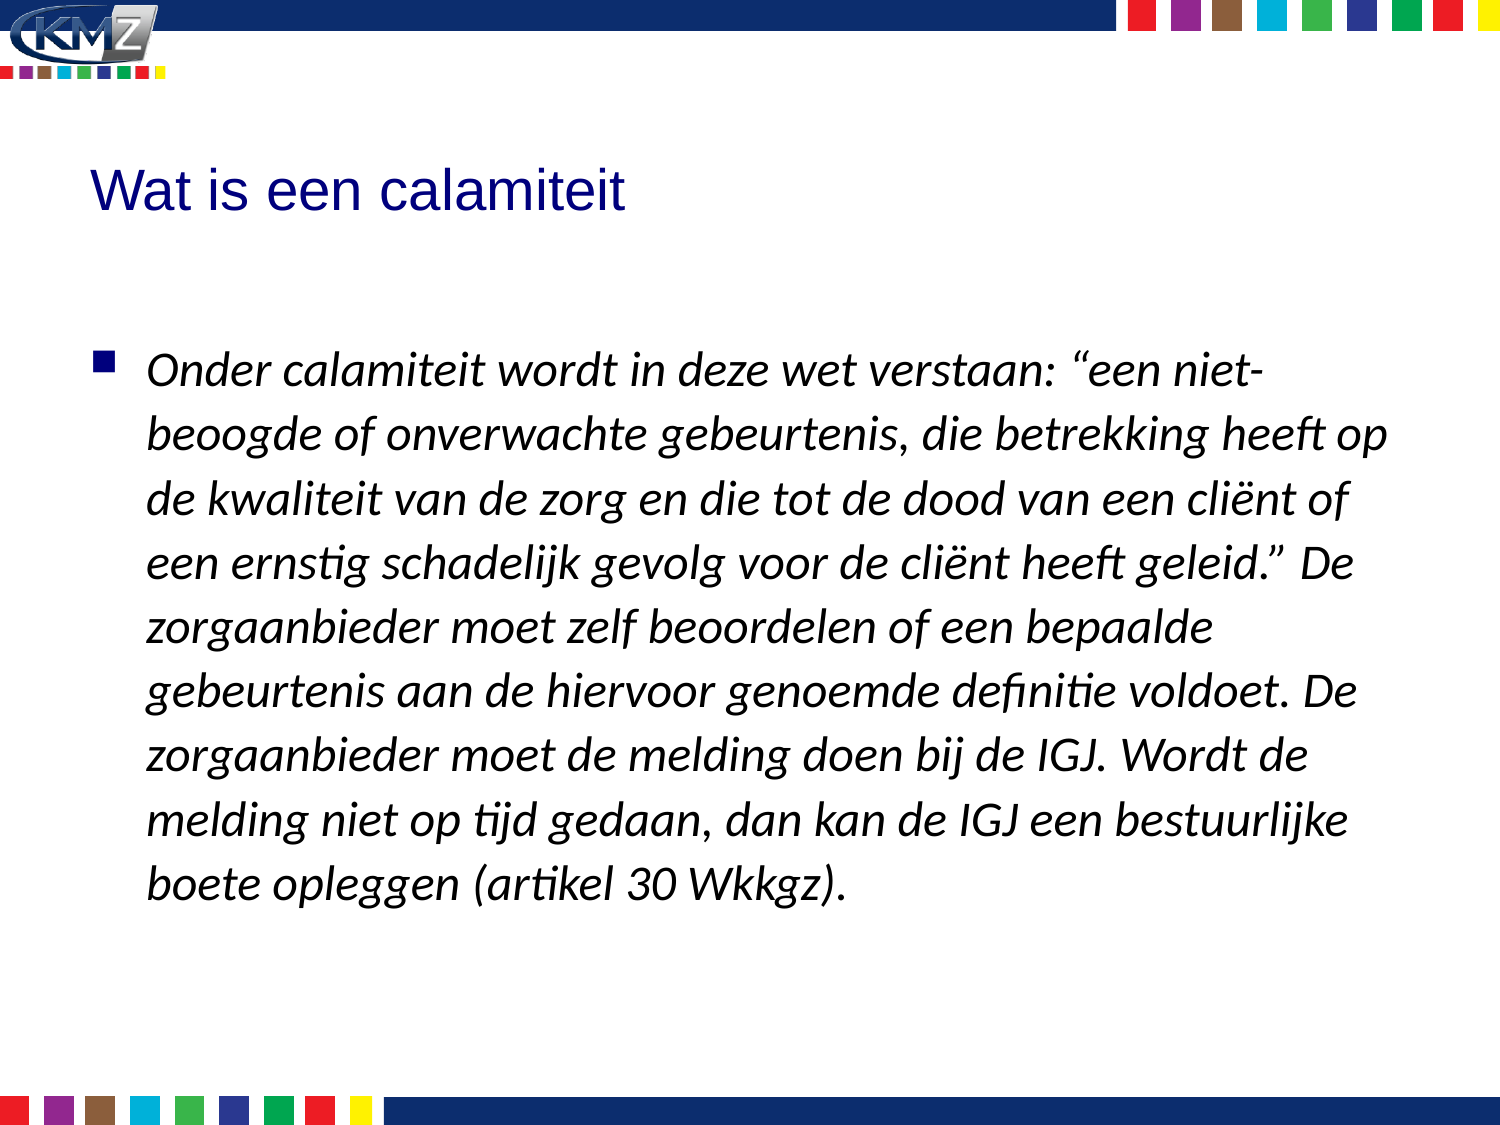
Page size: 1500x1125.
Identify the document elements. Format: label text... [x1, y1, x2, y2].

slide_number [74, 1024, 426, 1103]
picture [5, 1, 160, 67]
title Wat is een calamiteit [75, 75, 1425, 300]
list Onder calamiteit wordt in deze wet verstaan: “een niet-beoogde of onverwachte gebeurtenis, die betrekking heeft op de kwaliteit van de zorg en die tot de dood van een cliënt of een ernstig schadelijk gevolg voor de cliënt heeft geleid.” De zorgaanbieder moet zelf beoordelen of een bepaalde gebeurtenis aan de hiervoor genoemde definitie voldoet. De zorgaanbieder moet de melding doen bij de IGJ. Wordt de melding niet op tijd gedaan, dan kan de IGJ een bestuurlijke boete opleggen (artikel 30 Wkkgz). [75, 324, 1425, 963]
